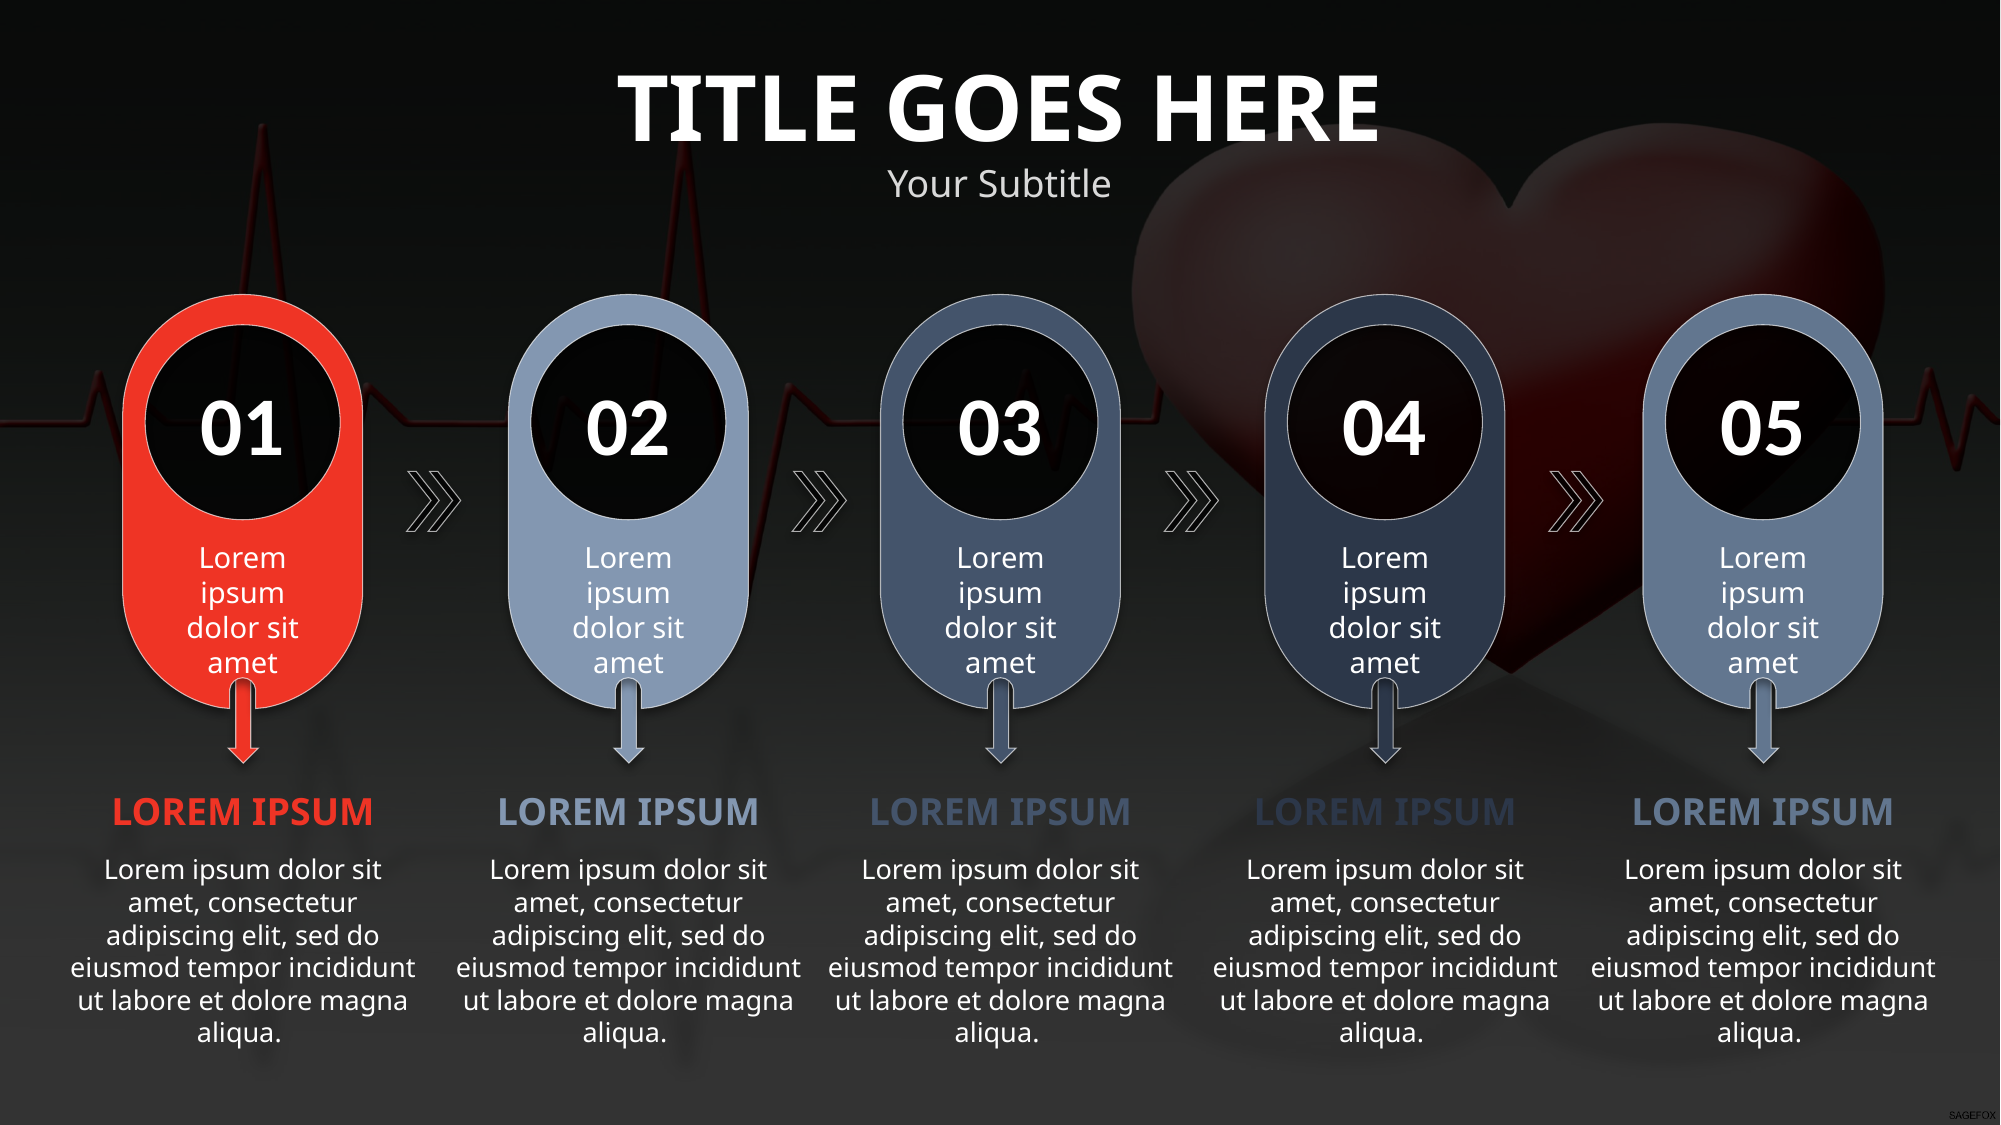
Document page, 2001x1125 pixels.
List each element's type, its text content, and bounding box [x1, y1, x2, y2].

text_box [1368, 709, 1404, 765]
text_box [1264, 294, 1505, 709]
text_box LOREM IPSUM Lorem ipsum dolor sit amet, consectetur adipiscing elit, sed do eiusmod tempor incididunt ut labore et dolore magna aliqua. [444, 782, 812, 1053]
text_box [811, 470, 848, 533]
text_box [508, 294, 749, 709]
text_box [426, 470, 463, 533]
text_box [1568, 470, 1605, 533]
text_box LOREM IPSUM Lorem ipsum dolor sit amet, consectetur adipiscing elit, sed do eiusmod tempor incididunt ut labore et dolore magna aliqua. [817, 782, 1184, 1053]
text_box [404, 470, 441, 533]
text_box LOREM IPSUM Lorem ipsum dolor sit amet, consectetur adipiscing elit, sed do eiusmod tempor incididunt ut labore et dolore magna aliqua. [59, 782, 427, 1053]
text_box TITLE GOES HERE Your Subtitle [548, 42, 1452, 212]
text_box [1183, 470, 1220, 533]
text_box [122, 294, 363, 709]
text_box [1746, 709, 1782, 765]
picture [0, 0, 2001, 1125]
text_box [1546, 470, 1583, 533]
text_box LOREM IPSUM Lorem ipsum dolor sit amet, consectetur adipiscing elit, sed do eiusmod tempor incididunt ut labore et dolore magna aliqua. [1579, 782, 1947, 1053]
text_box [225, 709, 261, 765]
text_box [611, 709, 647, 765]
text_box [880, 294, 1121, 709]
text_box [983, 709, 1019, 765]
text_box LOREM IPSUM Lorem ipsum dolor sit amet, consectetur adipiscing elit, sed do eiusmod tempor incididunt ut labore et dolore magna aliqua. [1201, 782, 1569, 1053]
text_box [1162, 470, 1199, 533]
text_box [1642, 294, 1884, 709]
text_box [790, 470, 827, 533]
